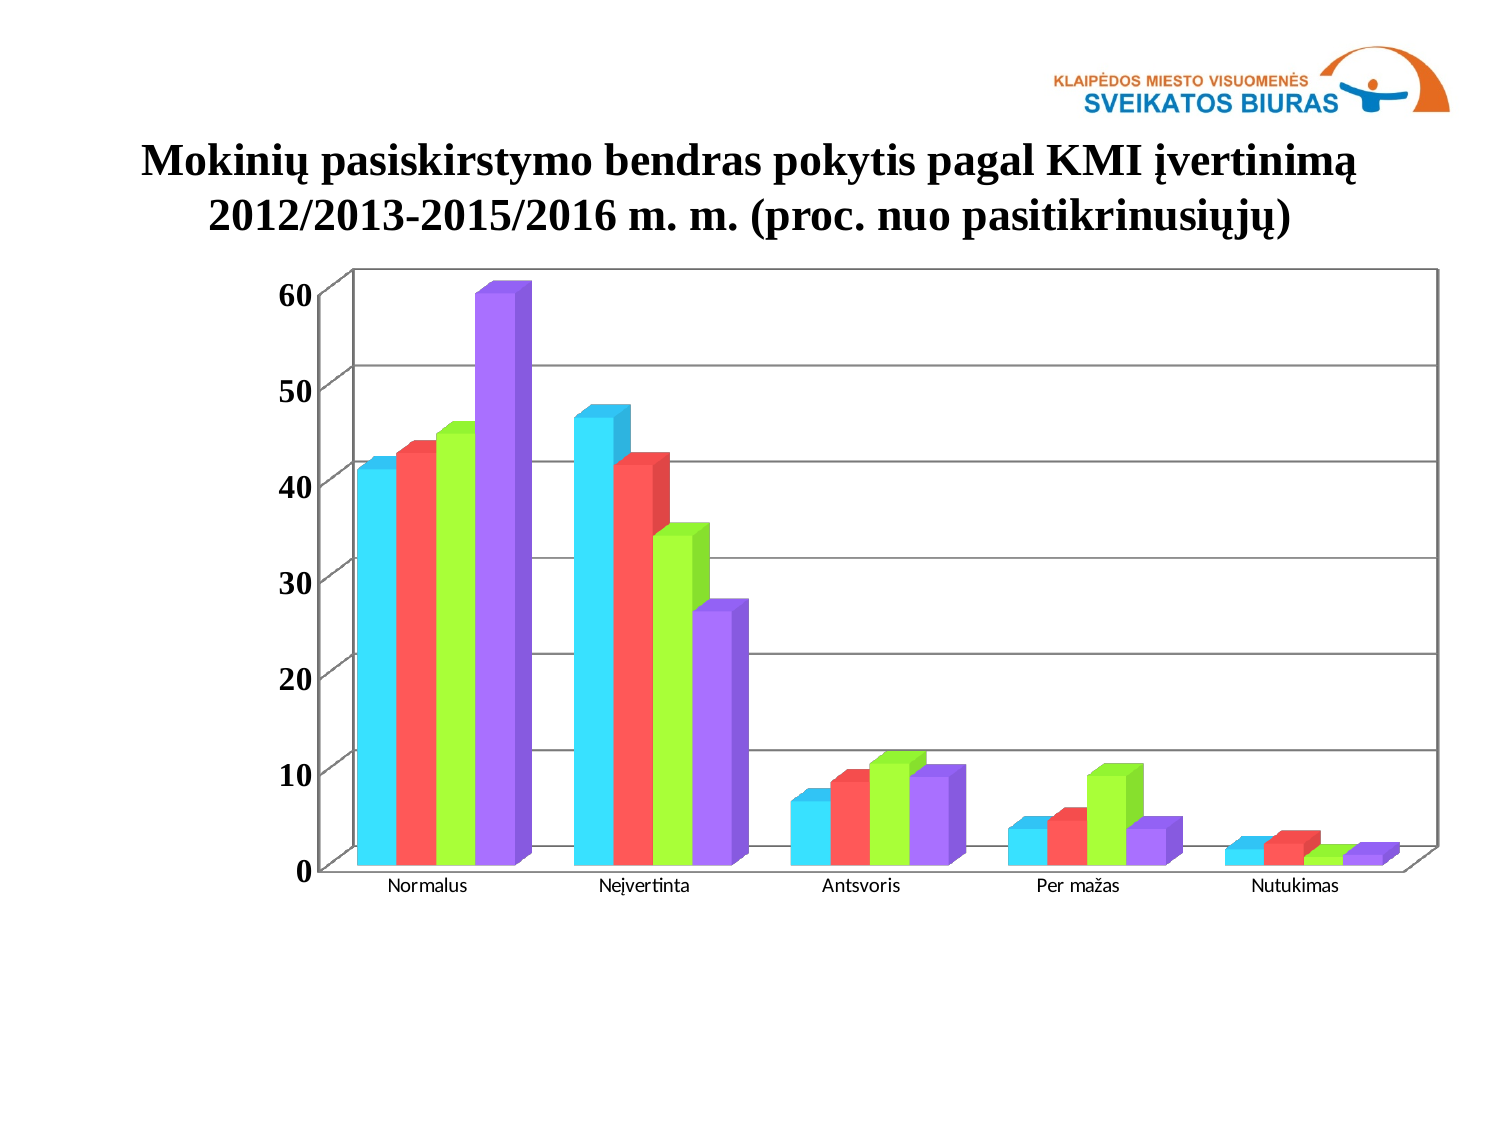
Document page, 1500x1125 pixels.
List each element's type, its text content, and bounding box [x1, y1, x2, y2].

title Mokinių pasiskirstymo bendras pokytis pagal KMI įvertinimą 2012/2013-2015/2016 m. m. (proc. nuo pasitikrinusiųjų) [75, 90, 1425, 241]
picture [1033, 30, 1472, 141]
chart [17, 243, 1472, 1107]
